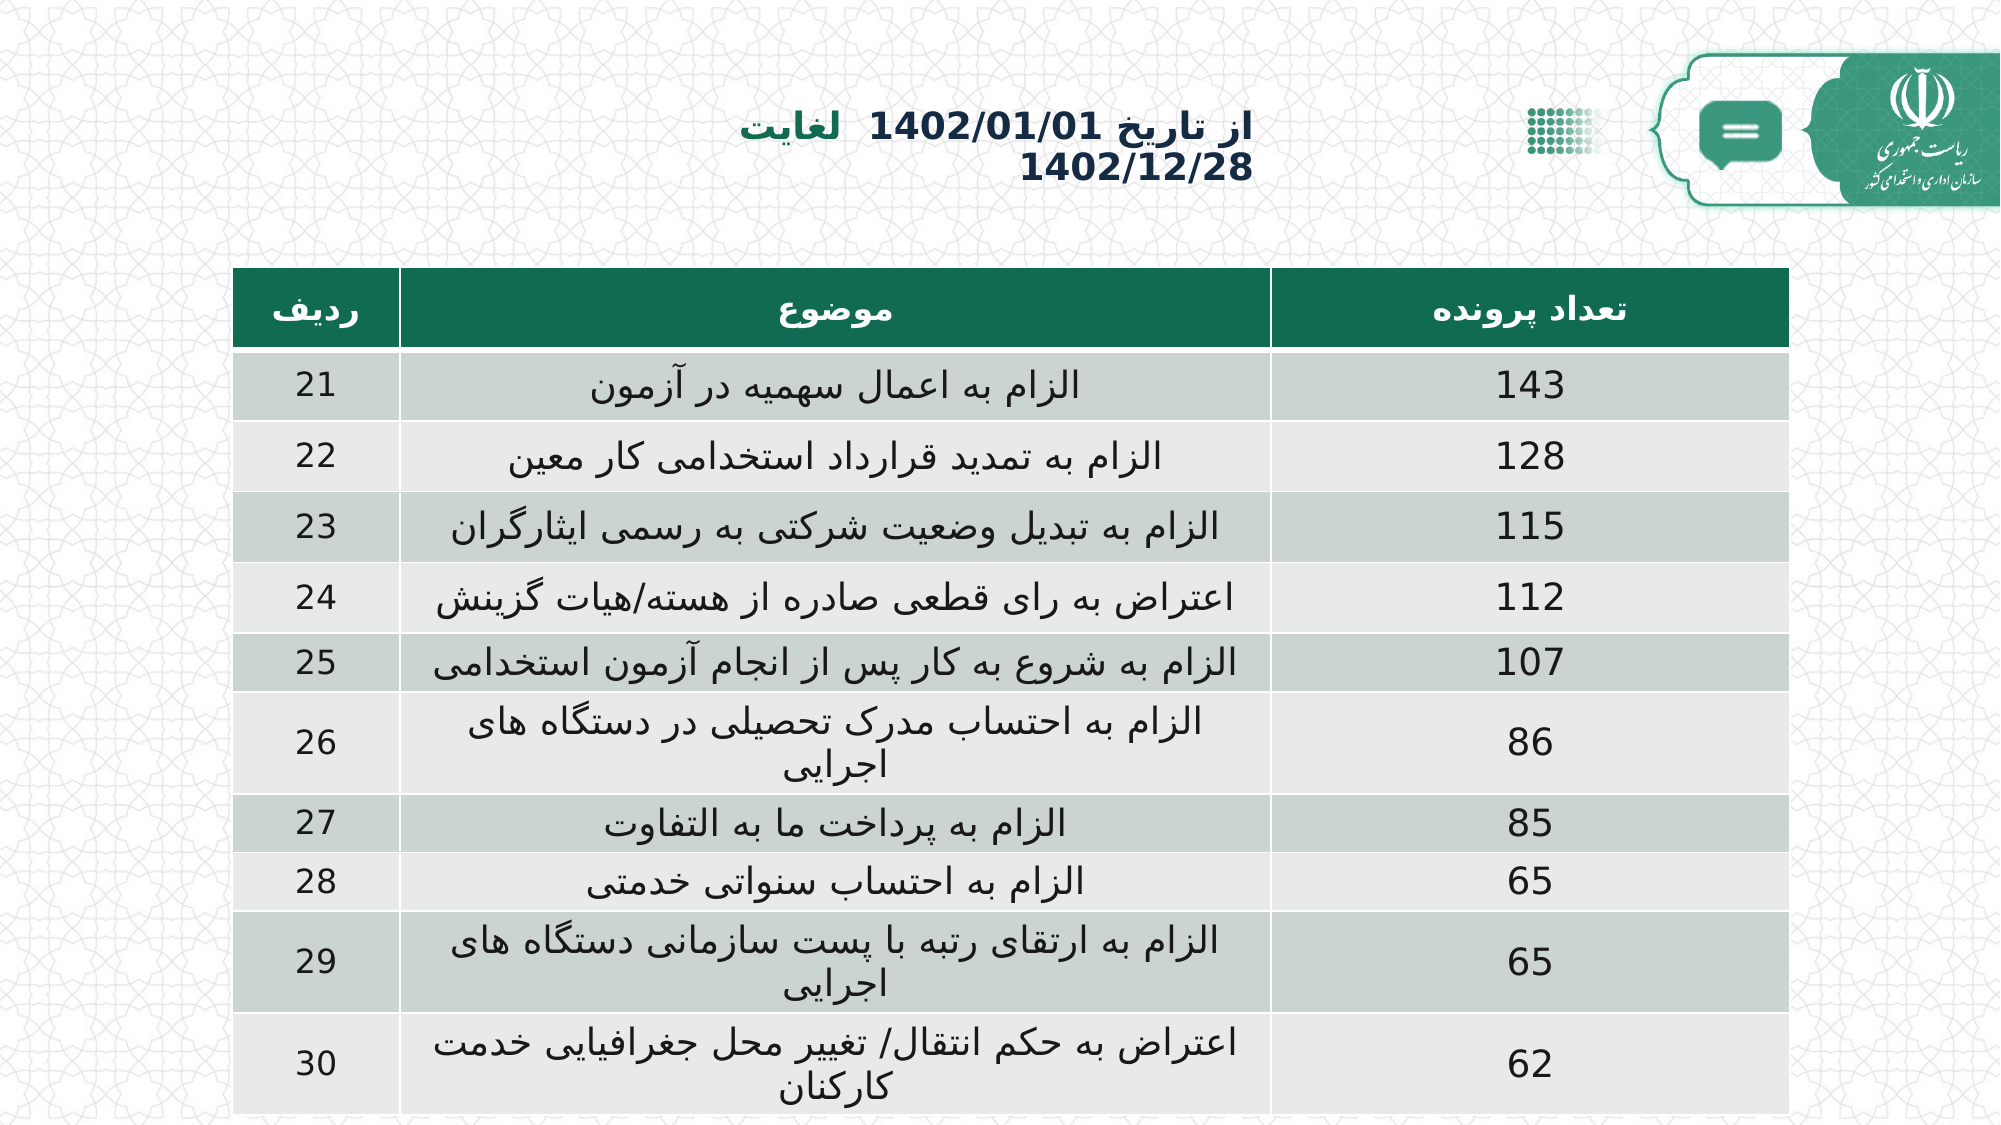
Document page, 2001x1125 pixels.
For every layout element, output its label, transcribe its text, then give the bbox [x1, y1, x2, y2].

table_header موضوع [401, 268, 1270, 347]
table_cell 85 [1272, 795, 1789, 852]
table_header ردیف [233, 268, 399, 347]
table_cell 24 [233, 563, 399, 632]
title از تاریخ 1402/01/01 لغایت 1402/12/28 [598, 101, 1269, 194]
table_cell 62 [1272, 1014, 1789, 1114]
table_cell الزام به احتساب مدرک تحصیلی در دستگاه های اجرایی [401, 693, 1270, 793]
table_cell 65 [1272, 853, 1789, 910]
table_cell الزام به اعمال سهمیه در آزمون [401, 353, 1270, 420]
table_cell 143 [1272, 353, 1789, 420]
table_header تعداد پرونده [1272, 268, 1789, 347]
table_cell 65 [1272, 912, 1789, 1012]
table_cell 25 [233, 634, 399, 691]
table_cell 86 [1272, 693, 1789, 793]
table_cell اعتراض به حکم انتقال/ تغییر محل جغرافیایی خدمت کارکنان [401, 1014, 1270, 1114]
table_cell 115 [1272, 492, 1789, 562]
table_cell الزام به تبدیل وضعیت شرکتی به رسمی ایثارگران [401, 492, 1270, 562]
table_cell 27 [233, 795, 399, 852]
table_cell 30 [233, 1014, 399, 1114]
table_cell 107 [1272, 634, 1789, 691]
table_cell الزام به ارتقای رتبه با پست سازمانی دستگاه های اجرایی [401, 912, 1270, 1012]
picture [0, 0, 2000, 1125]
table_cell 29 [233, 912, 399, 1012]
table_cell الزام به تمدید قرارداد استخدامی کار معین [401, 422, 1270, 491]
table_cell 26 [233, 693, 399, 793]
table_cell الزام به احتساب سنواتی خدمتی [401, 853, 1270, 910]
table_cell 21 [233, 353, 399, 420]
table_cell 23 [233, 492, 399, 562]
table_cell الزام به پرداخت ما به التفاوت [401, 795, 1270, 852]
table_cell 128 [1272, 422, 1789, 491]
table_cell الزام به شروع به کار پس از انجام آزمون استخدامی [401, 634, 1270, 691]
table_cell اعتراض به رای قطعی صادره از هسته/هیات گزینش [401, 563, 1270, 632]
table_cell 112 [1272, 563, 1789, 632]
table_cell 28 [233, 853, 399, 910]
table_cell 22 [233, 422, 399, 491]
